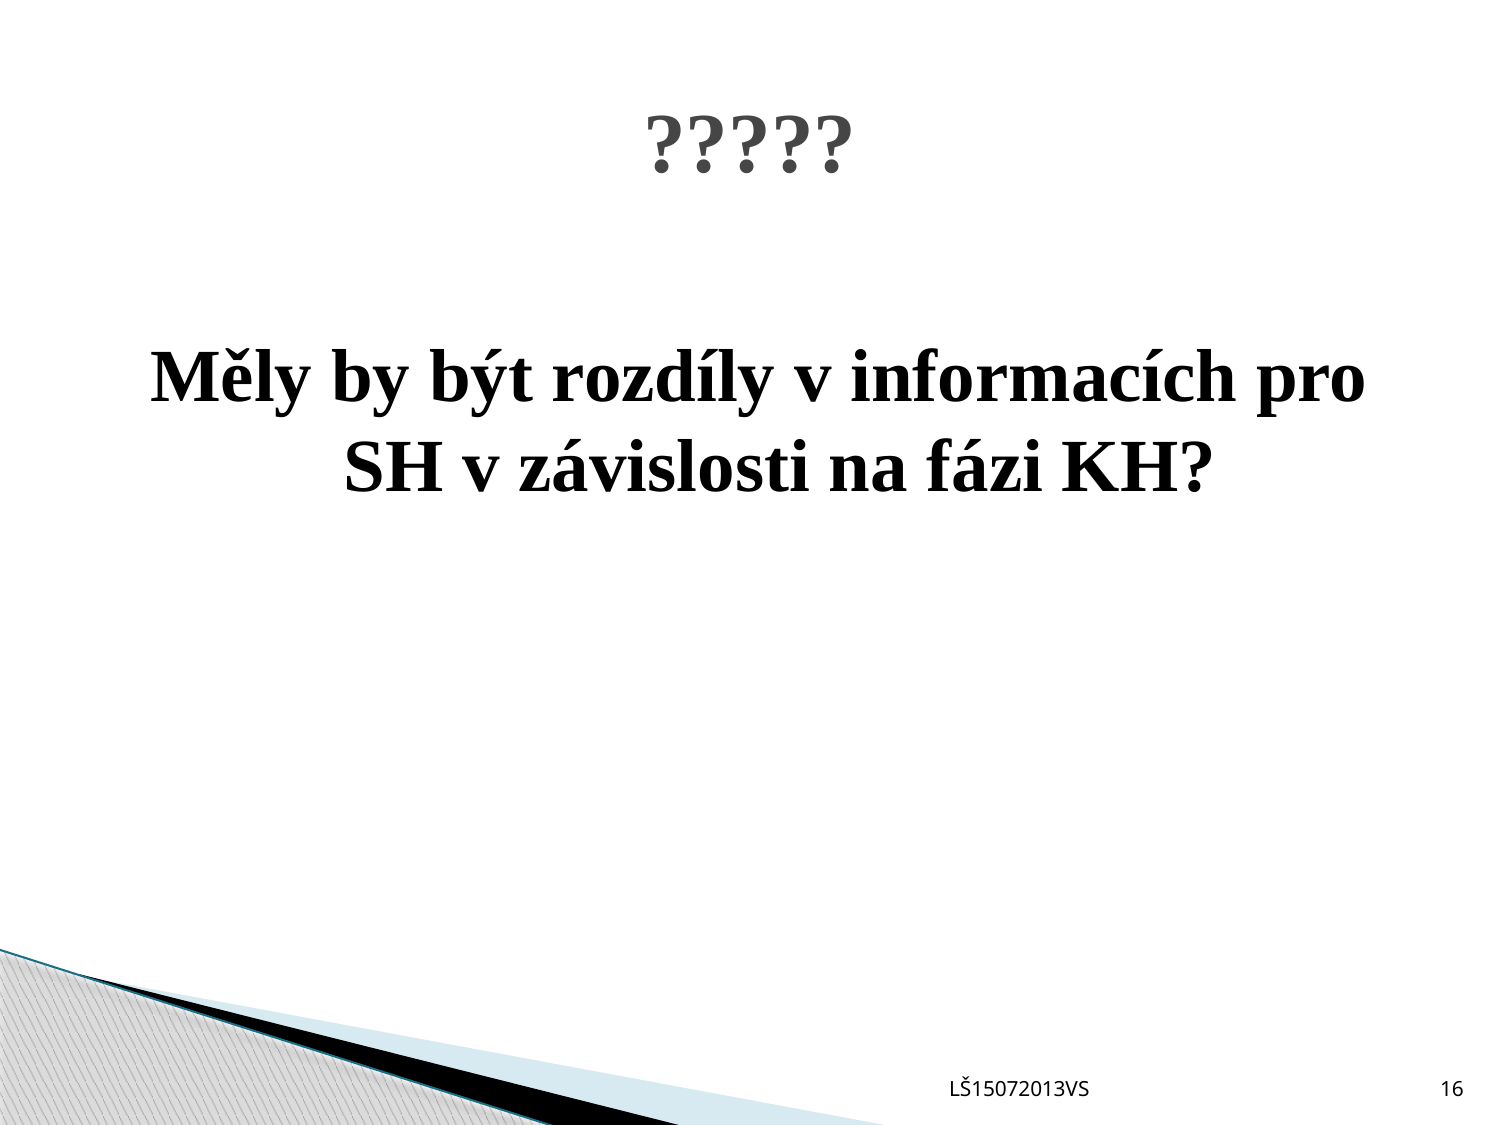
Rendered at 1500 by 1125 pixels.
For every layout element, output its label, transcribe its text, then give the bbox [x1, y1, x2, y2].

slide_number 16 [1418, 1051, 1479, 1112]
footer LŠ15072013VS [718, 1051, 1105, 1112]
title ????? [75, 45, 1425, 233]
list Měly by být rozdíly v informacích pro SH v závislosti na fázi KH? [75, 243, 1425, 986]
